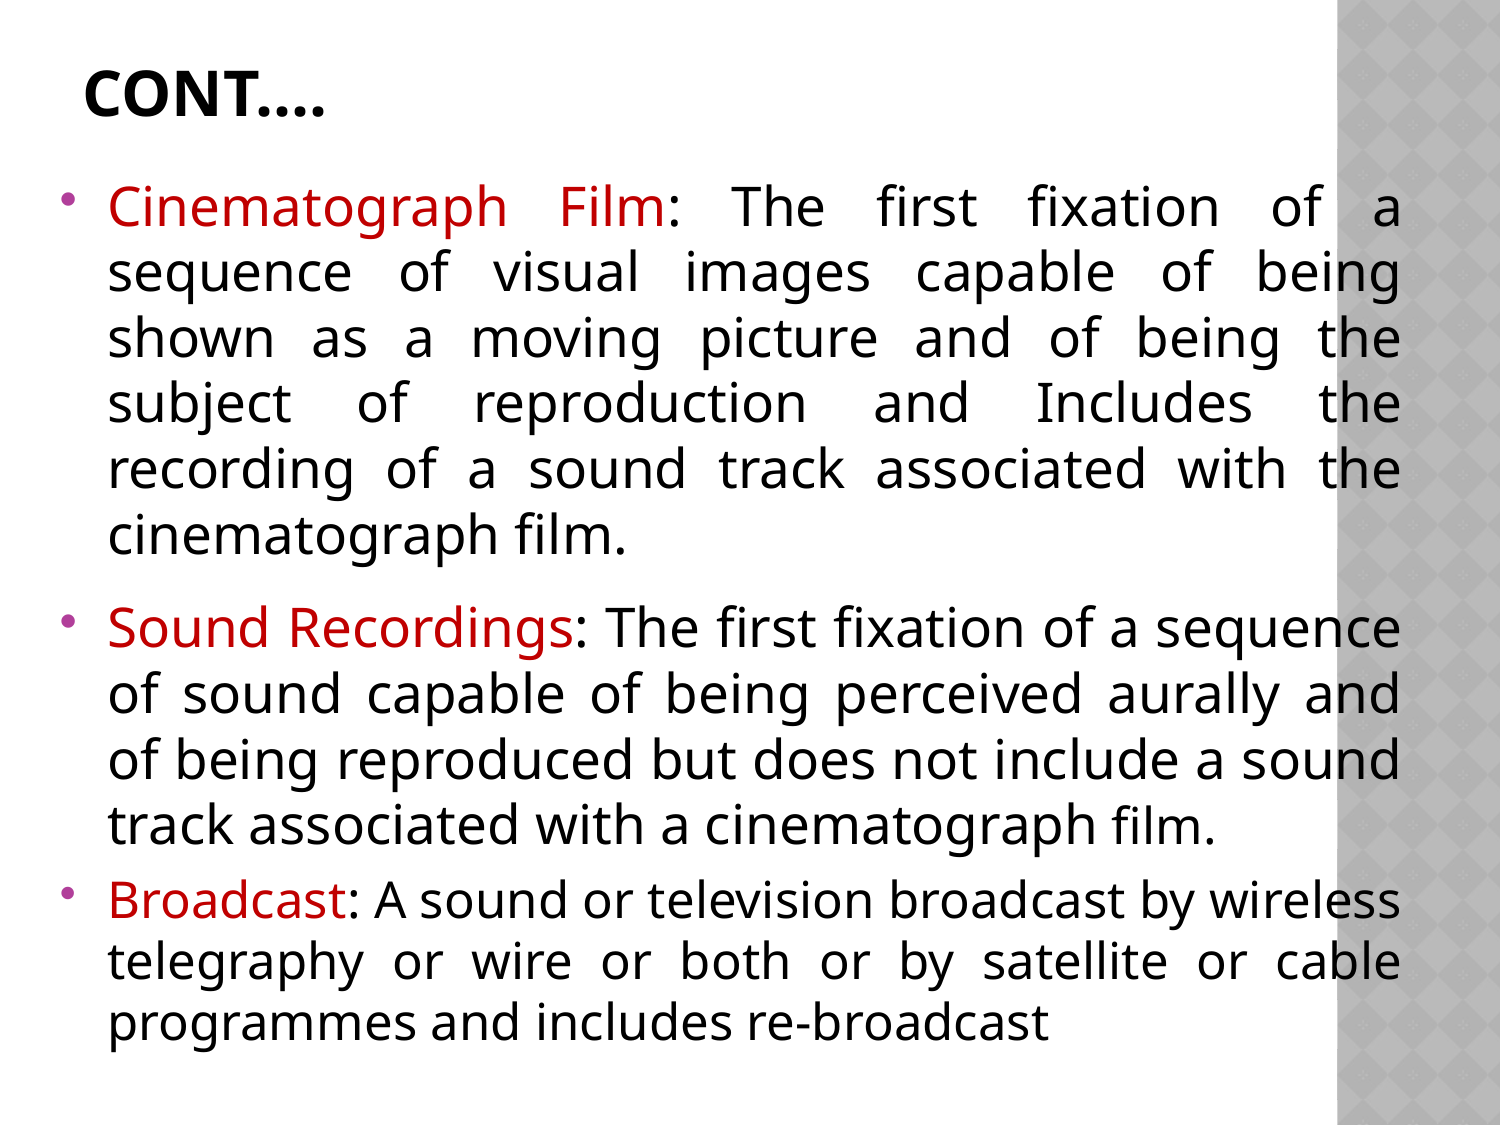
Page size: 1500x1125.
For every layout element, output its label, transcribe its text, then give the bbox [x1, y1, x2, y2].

title CONT.... [75, 52, 1263, 129]
list Cinematograph Film: The first fixation of a sequence of visual images capable of being shown as a moving picture and of being the subject of reproduction and Includes the recording of a sound track associated with the cinematograph film. Sound Recordings: The first fixation of a sequence of sound capable of being perceived aurally and of being reproduced but does not include a sound track associated with a cinematograph film. Broadcast: A sound or television broadcast by wireless telegraphy or wire or both or by satellite or cable programmes and includes re-broadcast [46, 164, 1418, 1079]
